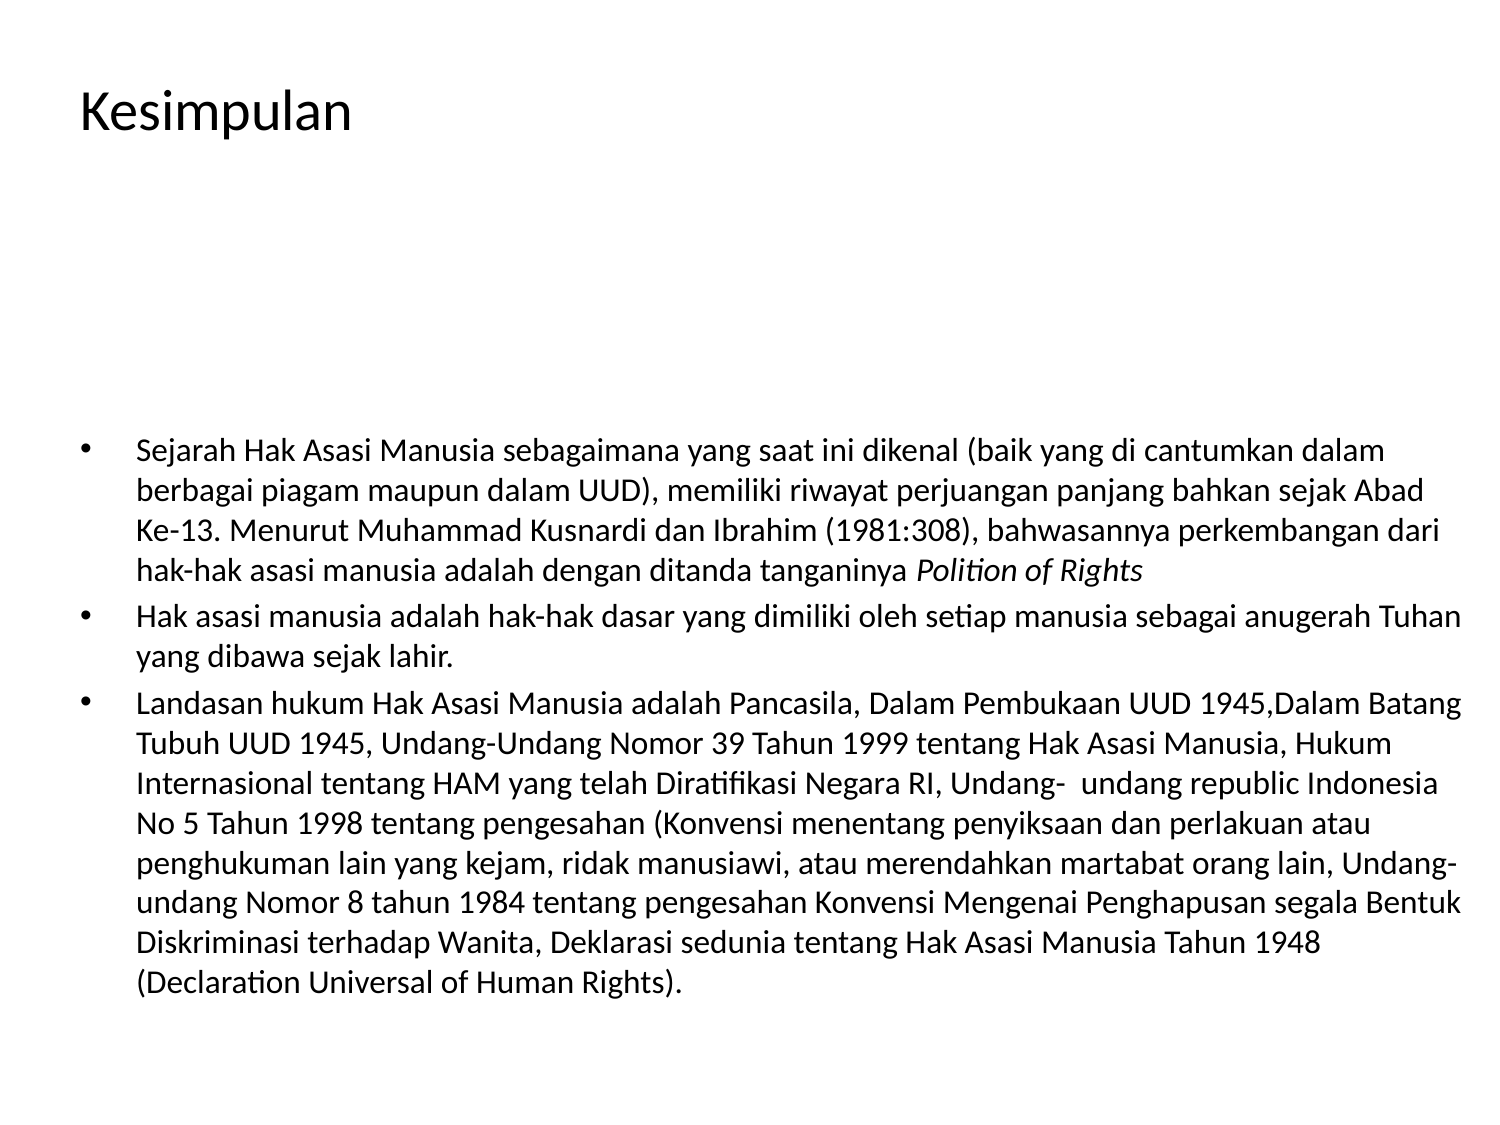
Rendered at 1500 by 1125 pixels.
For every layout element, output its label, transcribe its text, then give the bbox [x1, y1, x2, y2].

title Kesimpulan [64, 54, 481, 160]
list Sejarah Hak Asasi Manusia sebagaimana yang saat ini dikenal (baik yang di cantumkan dalam berbagai piagam maupun dalam UUD), memiliki riwayat perjuangan panjang bahkan sejak Abad Ke-13. Menurut Muhammad Kusnardi dan Ibrahim (1981:308), bahwasannya perkembangan dari hak-hak asasi manusia adalah dengan ditanda tanganinya Polition of Rights Hak asasi manusia adalah hak-hak dasar yang dimiliki oleh setiap manusia sebagai anugerah Tuhan yang dibawa sejak lahir. Landasan hukum Hak Asasi Manusia adalah Pancasila, Dalam Pembukaan UUD 1945,Dalam Batang Tubuh UUD 1945, Undang-Undang Nomor 39 Tahun 1999 tentang Hak Asasi Manusia, Hukum Internasional tentang HAM yang telah Diratifikasi Negara RI, Undang- undang republic Indonesia No 5 Tahun 1998 tentang pengesahan (Konvensi menentang penyiksaan dan perlakuan atau penghukuman lain yang kejam, ridak manusiawi, atau merendahkan martabat orang lain, Undang-undang Nomor 8 tahun 1984 tentang pengesahan Konvensi Mengenai Penghapusan segala Bentuk Diskriminasi terhadap Wanita, Deklarasi sedunia tentang Hak Asasi Manusia Tahun 1948 (Declaration Universal of Human Rights). [64, 420, 1483, 1047]
